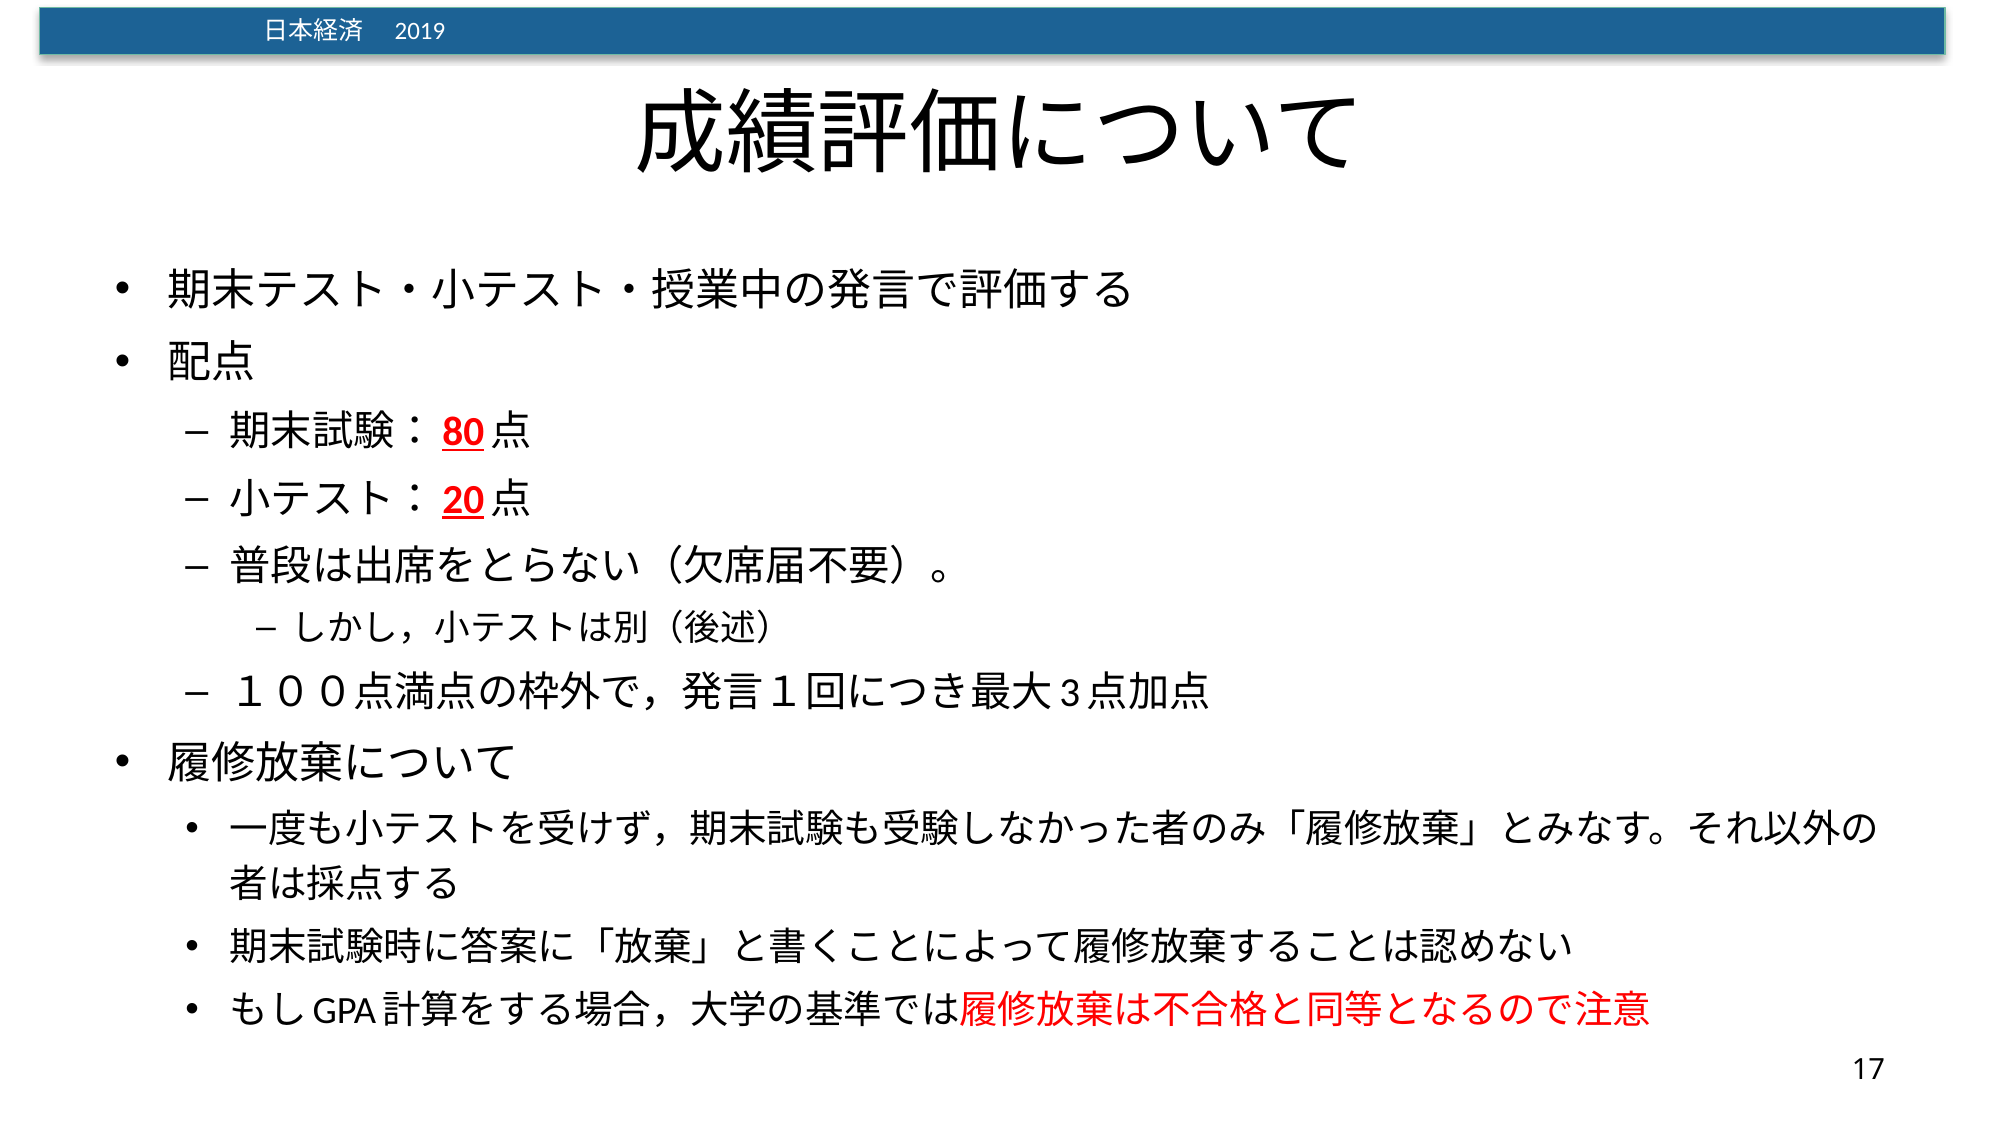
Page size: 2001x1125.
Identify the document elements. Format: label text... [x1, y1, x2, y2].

list 期末テスト・小テスト・授業中の発言で評価する 配点 期末試験：80点 小テスト：20点 普段は出席をとらない（欠席届不要）。 しかし，小テストは別（後述） １００点満点の枠外で，発言１回につき最大3点加点 履修放棄について 一度も小テストを受けず，期末試験も受験しなかった者のみ「履修放棄」とみなす。それ以外の者は採点する 期末試験時に答案に「放棄」と書くことによって履修放棄することは認めない もしGPA計算をする場合，大学の基準では履修放棄は不合格と同等となるので注意 [99, 243, 1900, 1043]
title 成績評価について [99, 66, 1900, 243]
slide_number 17 [1733, 1042, 1900, 1103]
